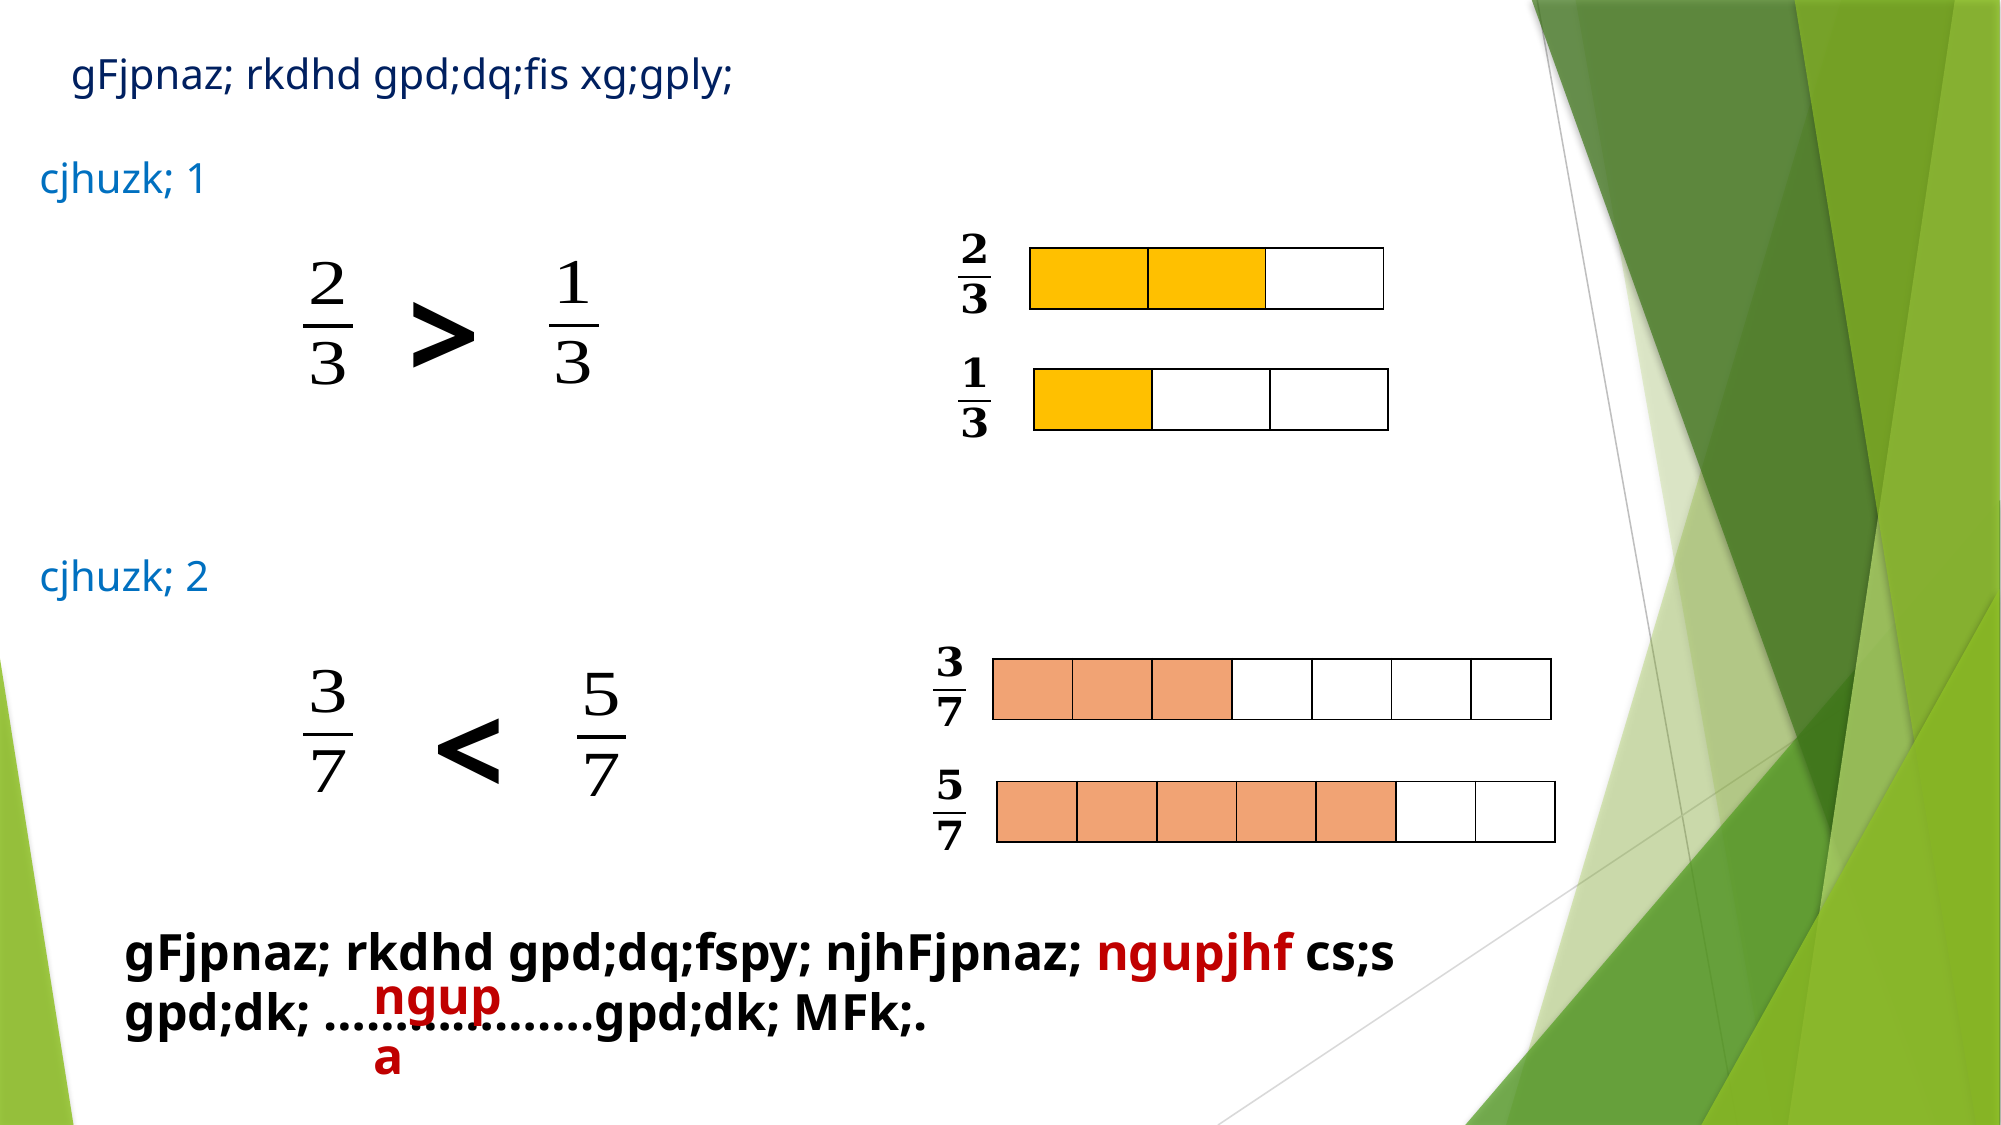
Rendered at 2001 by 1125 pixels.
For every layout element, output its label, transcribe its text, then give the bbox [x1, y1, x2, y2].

table_header [1035, 370, 1151, 429]
table_header [1317, 782, 1395, 841]
table_header [1397, 782, 1475, 841]
text_box > [369, 674, 520, 839]
text_box gFjpnaz; rkdhd gpd;dq;fspy; njhFjpnaz; ngupjhf cs;s gpd;dk; ……………….gpd;dk; MFk;. [109, 912, 1521, 1048]
text_box gFjpnaz; rkdhd gpd;dq;fis xg;gply; [55, 40, 930, 105]
table_header [1149, 249, 1265, 308]
table_header [1233, 660, 1311, 719]
table_header [1476, 782, 1554, 841]
table_header [1266, 249, 1383, 308]
table_header [1237, 782, 1315, 841]
text_box > [393, 247, 544, 413]
table_header [994, 660, 1072, 719]
table_header [1031, 249, 1147, 308]
text_box cjhuzk; 2 [24, 542, 356, 608]
table_header [998, 782, 1076, 841]
table_header [1153, 370, 1269, 429]
table_header [1158, 782, 1236, 841]
table_header [1073, 660, 1151, 719]
table_header [1392, 660, 1470, 719]
table_header [1271, 370, 1387, 429]
text_box ngupa [358, 957, 531, 1093]
table_header [1472, 660, 1550, 719]
text_box cjhuzk; 1 [24, 144, 356, 210]
table_header [1078, 782, 1156, 841]
table_header [1153, 660, 1231, 719]
table_header [1313, 660, 1391, 719]
